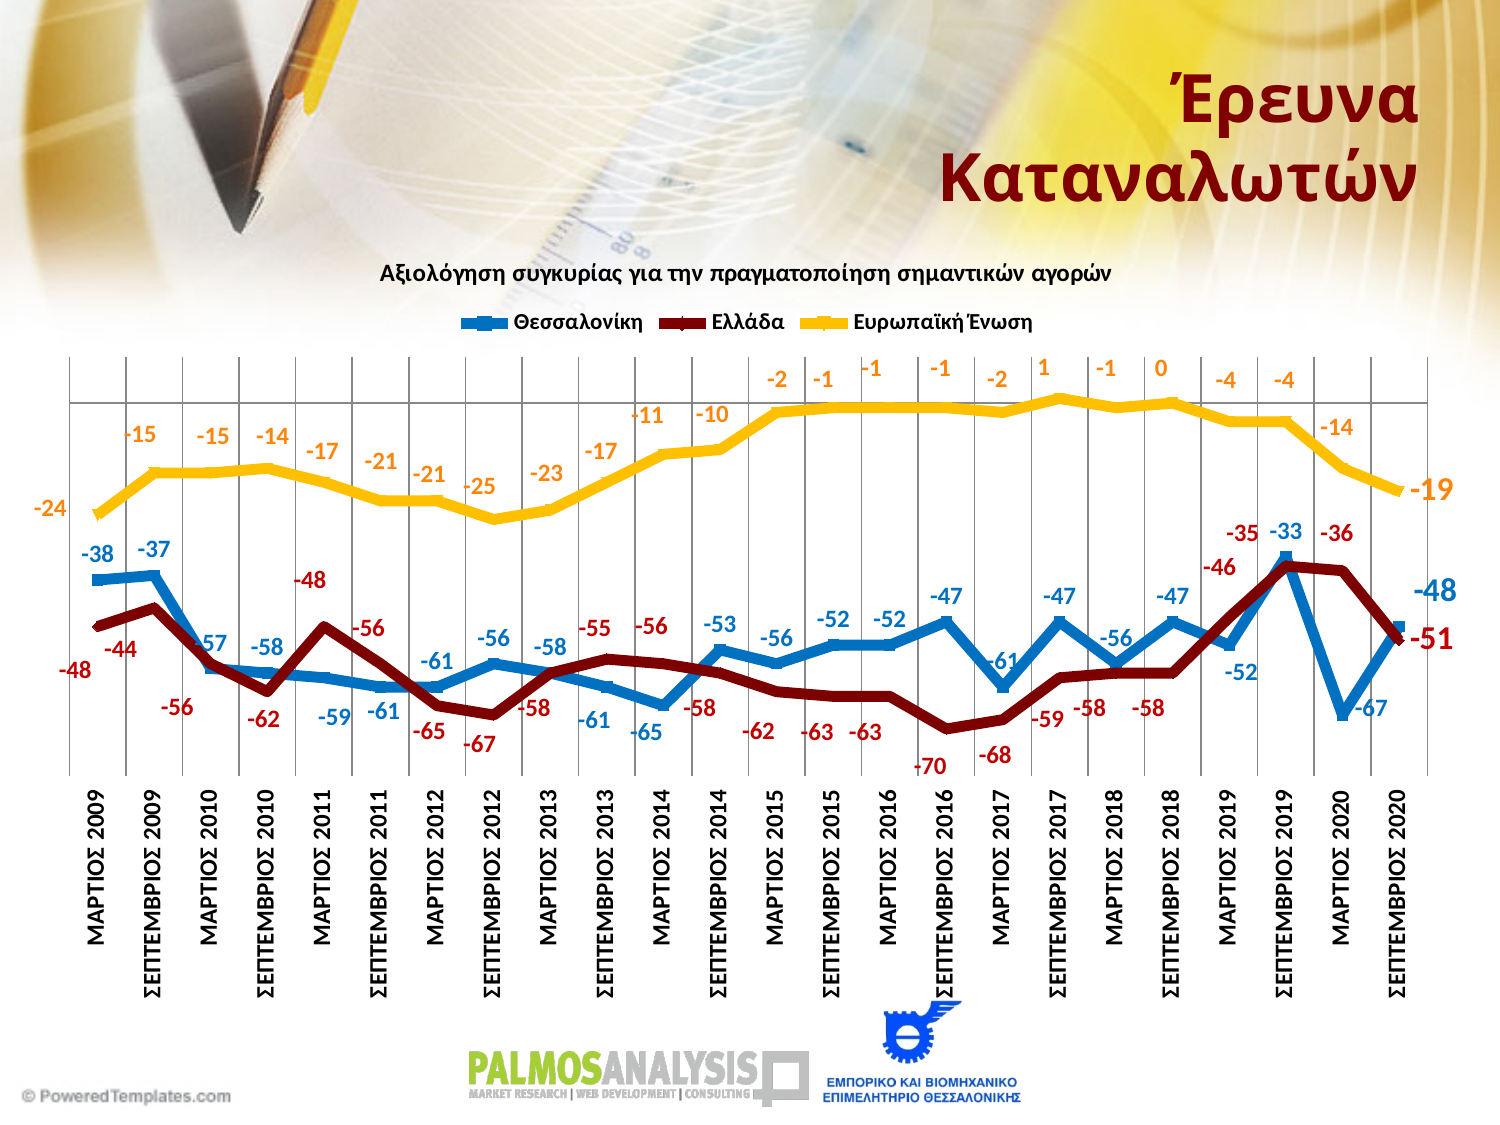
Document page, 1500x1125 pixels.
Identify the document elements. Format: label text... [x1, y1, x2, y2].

chart [0, 231, 1495, 1000]
title Έρευνα Καταναλωτών [796, 59, 1436, 212]
picture [0, 0, 1500, 1125]
